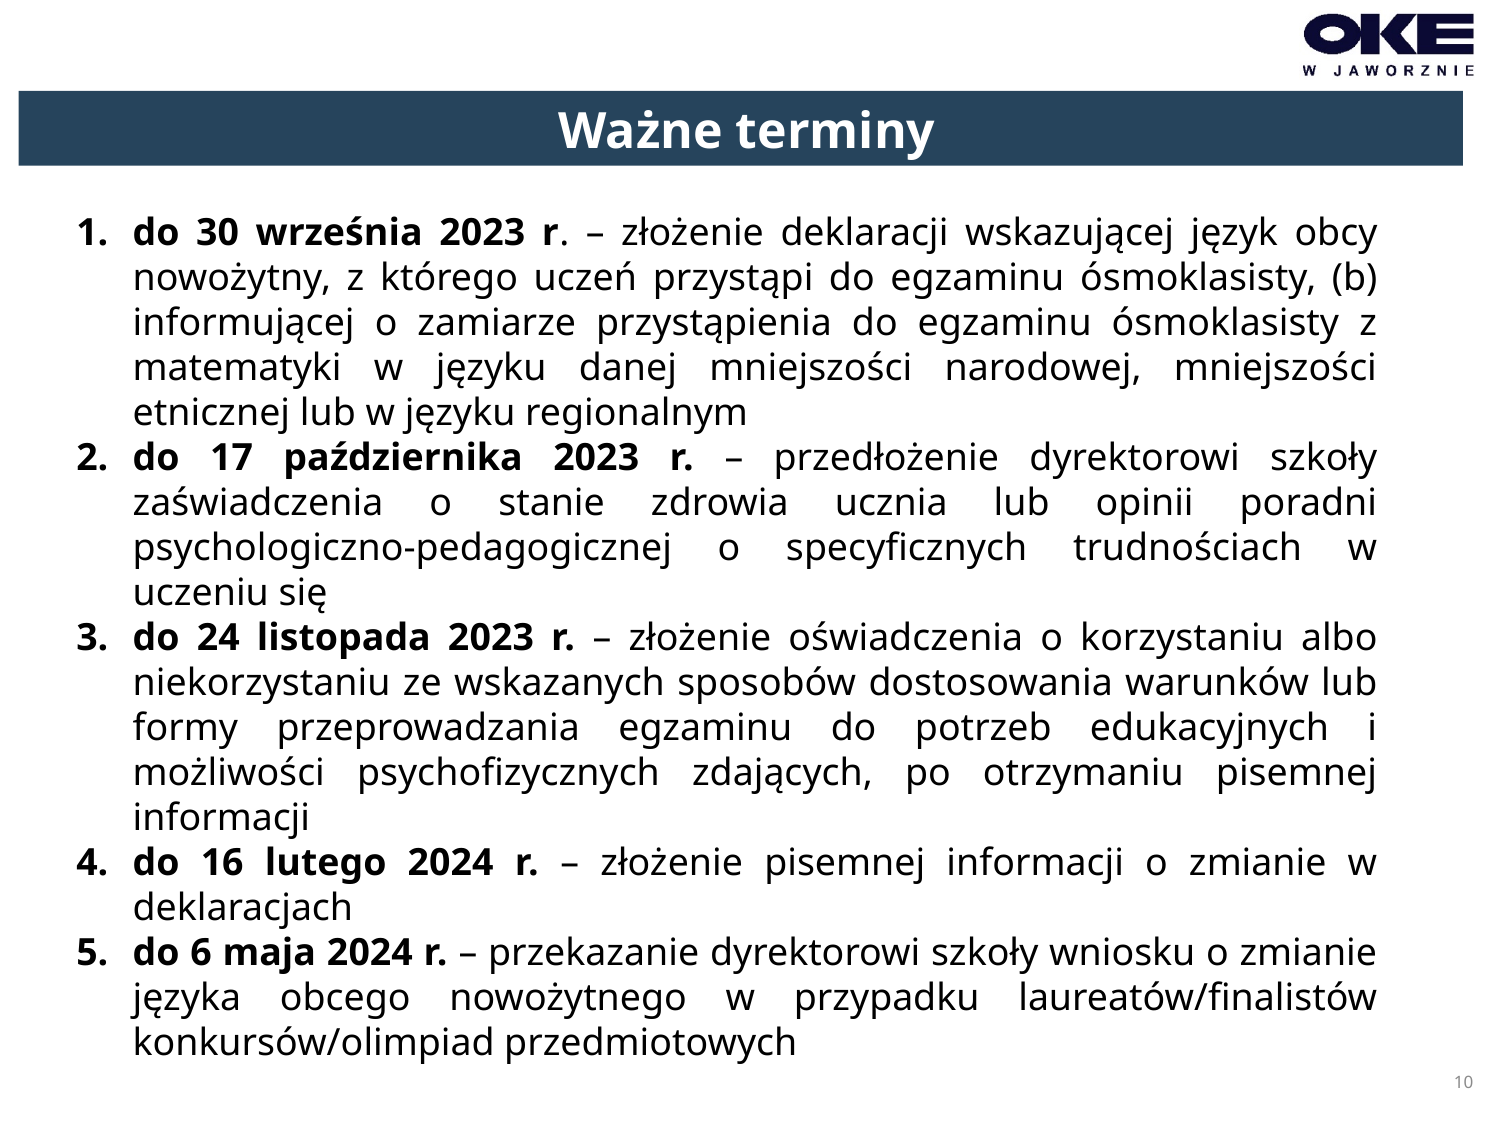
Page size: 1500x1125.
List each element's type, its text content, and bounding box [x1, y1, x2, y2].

text_box do 30 września 2023 r. – złożenie deklaracji wskazującej język obcy nowożytny, z którego uczeń przystąpi do egzaminu ósmoklasisty, (b) informującej o zamiarze przystąpienia do egzaminu ósmoklasisty z matematyki w języku danej mniejszości narodowej, mniejszości etnicznej lub w języku regionalnym do 17 października 2023 r. – przedłożenie dyrektorowi szkoły zaświadczenia o stanie zdrowia ucznia lub opinii poradni psychologiczno-pedagogicznej o specyficznych trudnościach w uczeniu się do 24 listopada 2023 r. – złożenie oświadczenia o korzystaniu albo niekorzystaniu ze wskazanych sposobów dostosowania warunków lub formy przeprowadzania egzaminu do potrzeb edukacyjnych i możliwości psychofizycznych zdających, po otrzymaniu pisemnej informacji do 16 lutego 2024 r. – złożenie pisemnej informacji o zmianie w deklaracjach do 6 maja 2024 r. – przekazanie dyrektorowi szkoły wniosku o zmianie języka obcego nowożytnego w przypadku laureatów/finalistów konkursów/olimpiad przedmiotowych [61, 201, 1394, 1071]
picture [1299, 10, 1478, 80]
text_box Ważne terminy [18, 90, 1463, 166]
slide_number 10 [1297, 1053, 1489, 1114]
